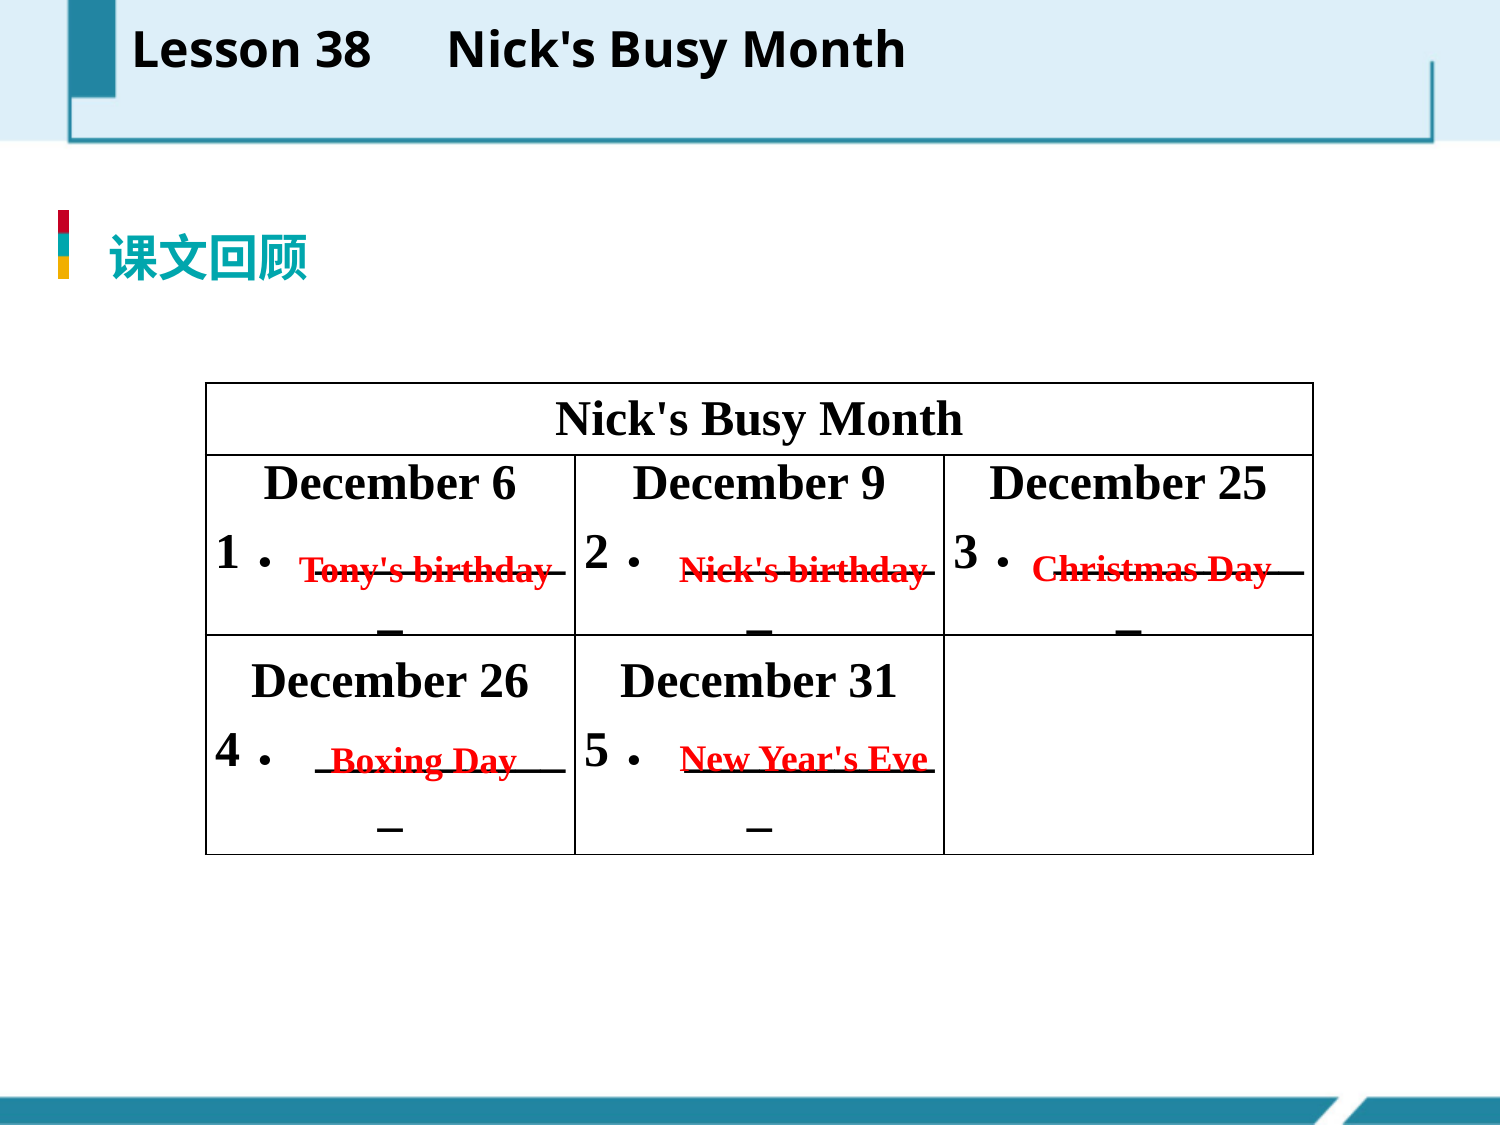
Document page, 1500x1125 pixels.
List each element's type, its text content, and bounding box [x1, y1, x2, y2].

text_box New Year's Eve [664, 726, 953, 787]
text_box Lesson 38 Nick's Busy Month [116, 10, 922, 86]
text_box Nick's birthday [664, 538, 943, 598]
picture [0, 0, 1500, 1125]
text_box Tony's birthday [284, 538, 568, 598]
table_header Nick's Busy Month [207, 384, 1312, 454]
text_box Boxing Day [315, 728, 533, 789]
table_cell December 31 5．___________ [576, 636, 943, 854]
text_box Christmas Day [1016, 536, 1288, 597]
table_cell December 25 3．___________ [945, 456, 1312, 634]
table_cell December 6 1．___________ [207, 456, 574, 634]
table_cell December 26 4．___________ [207, 636, 574, 854]
text_box 课文回顾 [93, 189, 324, 295]
table_cell December 9 2．___________ [576, 456, 943, 634]
table_cell [945, 636, 1312, 854]
